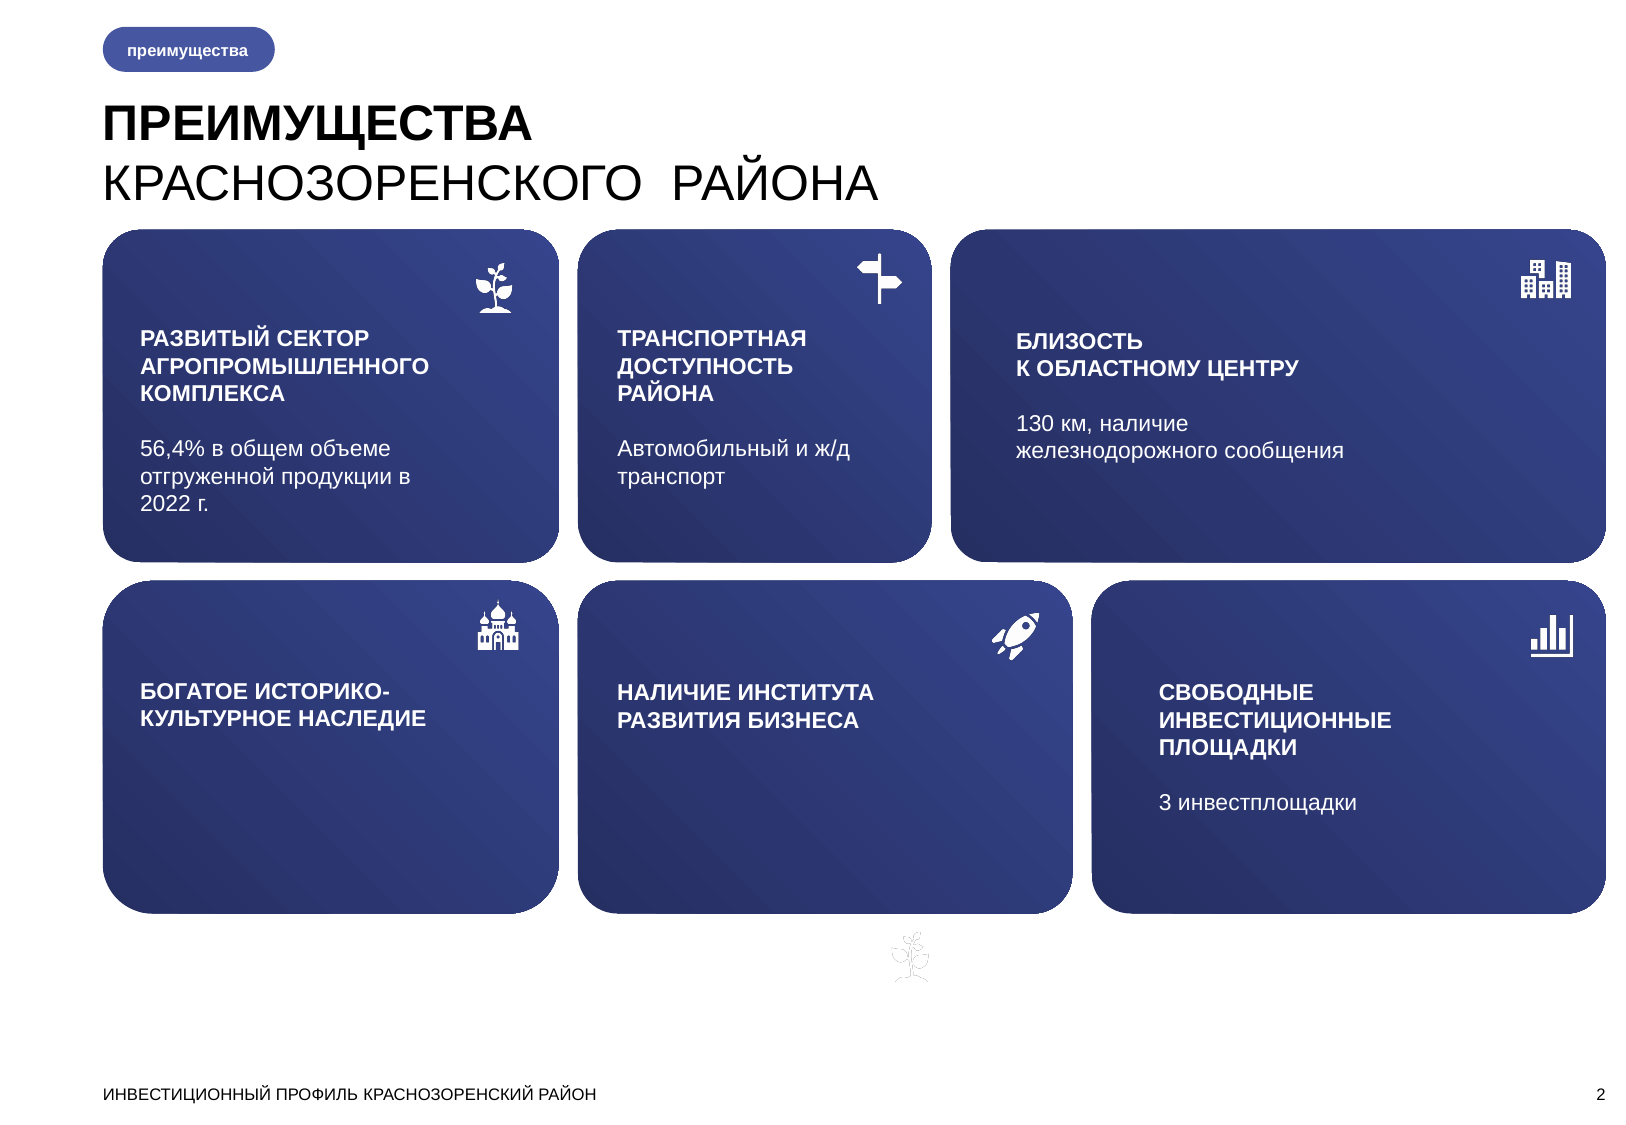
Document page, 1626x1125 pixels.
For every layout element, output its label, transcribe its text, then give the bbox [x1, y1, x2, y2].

picture [1522, 606, 1582, 666]
text_box ПРЕИМУЩЕСТВА КРАСНОЗОРЕНСКОГО РАЙОНА [102, 90, 1553, 211]
text_box [101, 228, 560, 564]
text_box [949, 228, 1607, 564]
text_box СВОБОДНЫЕ ИНВЕСТИЦИОННЫЕ ПЛОЩАДКИ 3 инвестплощадки [1158, 677, 1403, 843]
text_box БЛИЗОСТЬ К ОБЛАСТНОМУ ЦЕНТРУ 130 км, наличие железнодорожного сообщения [1015, 326, 1357, 464]
text_box [576, 579, 1074, 915]
text_box ИНВЕСТИЦИОННЫЙ ПРОФИЛЬ КРАСНОЗОРЕНСКИЙ РАЙОН [102, 1083, 1304, 1104]
text_box [576, 228, 933, 564]
slide_number 2 [1486, 1083, 1606, 1105]
picture [472, 598, 524, 651]
text_box ТРАНСПОРТНАЯ ДОСТУПНОСТЬ РАЙОНА Автомобильный и ж/д транспорт [617, 323, 896, 489]
text_box [101, 579, 560, 915]
picture [987, 608, 1045, 665]
text_box [1090, 579, 1607, 915]
picture [849, 248, 910, 309]
picture [880, 927, 940, 987]
text_box БОГАТОЕ ИСТОРИКО-КУЛЬТУРНОЕ НАСЛЕДИЕ [139, 676, 494, 732]
picture [464, 258, 524, 318]
picture [1516, 249, 1576, 310]
text_box преимущества [101, 25, 276, 73]
text_box НАЛИЧИЕ ИНСТИТУТА РАЗВИТИЯ БИЗНЕСА [617, 677, 971, 788]
text_box РАЗВИТЫЙ СЕКТОР АГРОПРОМЫШЛЕННОГО КОМПЛЕКСА 56,4% в общем объеме отгруженной продукции в 2022 г. [139, 323, 436, 517]
